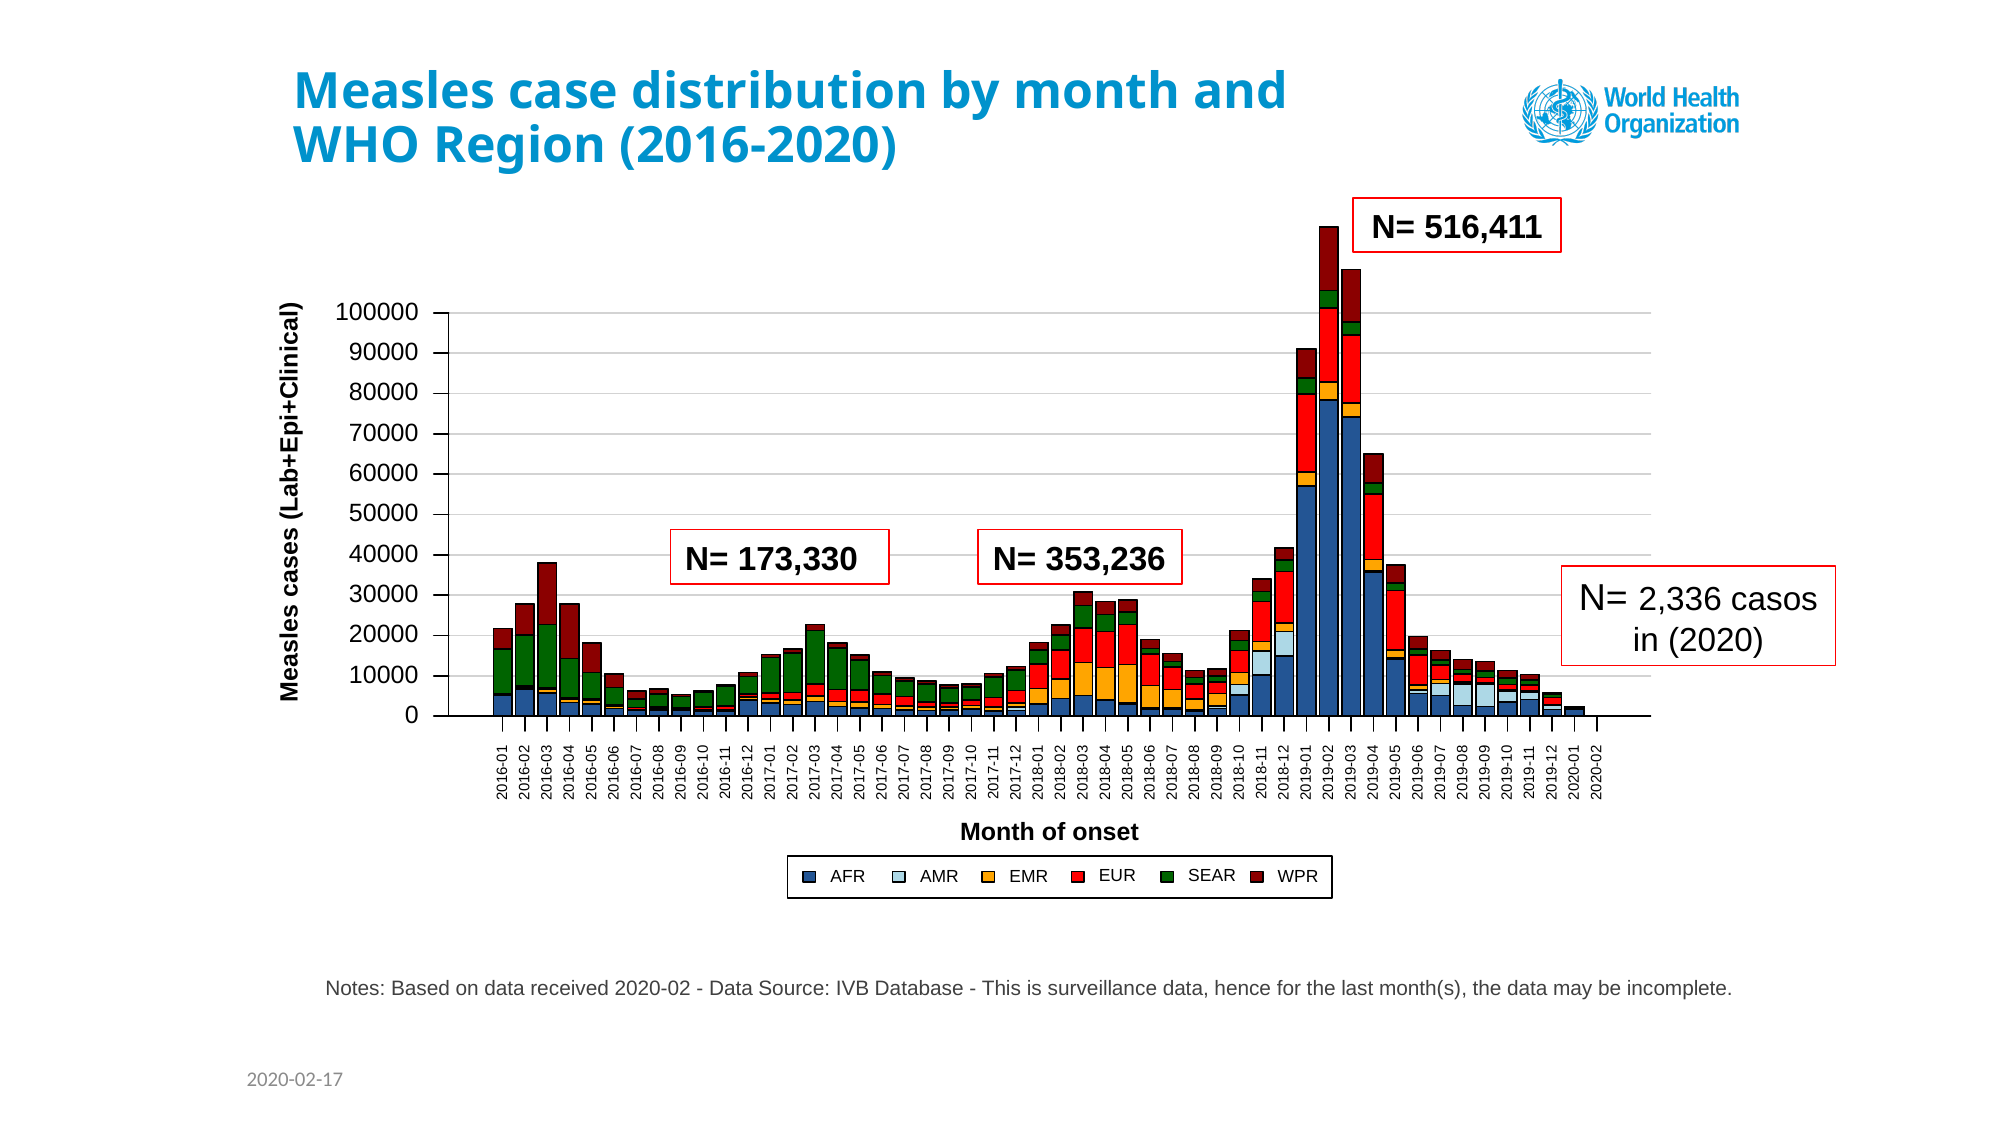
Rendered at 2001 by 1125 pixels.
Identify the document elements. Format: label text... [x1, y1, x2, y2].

footer Notes: Based on data received 2020-02 - Data Source: IVB Database - This is surveillance data, hence for the last month(s), the data may be incomplete. [96, 943, 1962, 1030]
text_box N= 2,336 casos in (2020) [1651, 565, 1836, 666]
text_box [278, 227, 1651, 898]
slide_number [231, 1066, 433, 1091]
text_box . [1468, 55, 1793, 170]
text_box N= 516,411 [1353, 197, 1562, 227]
title Measles case distribution by month and WHO Region (2016-2020) [279, 60, 1356, 179]
